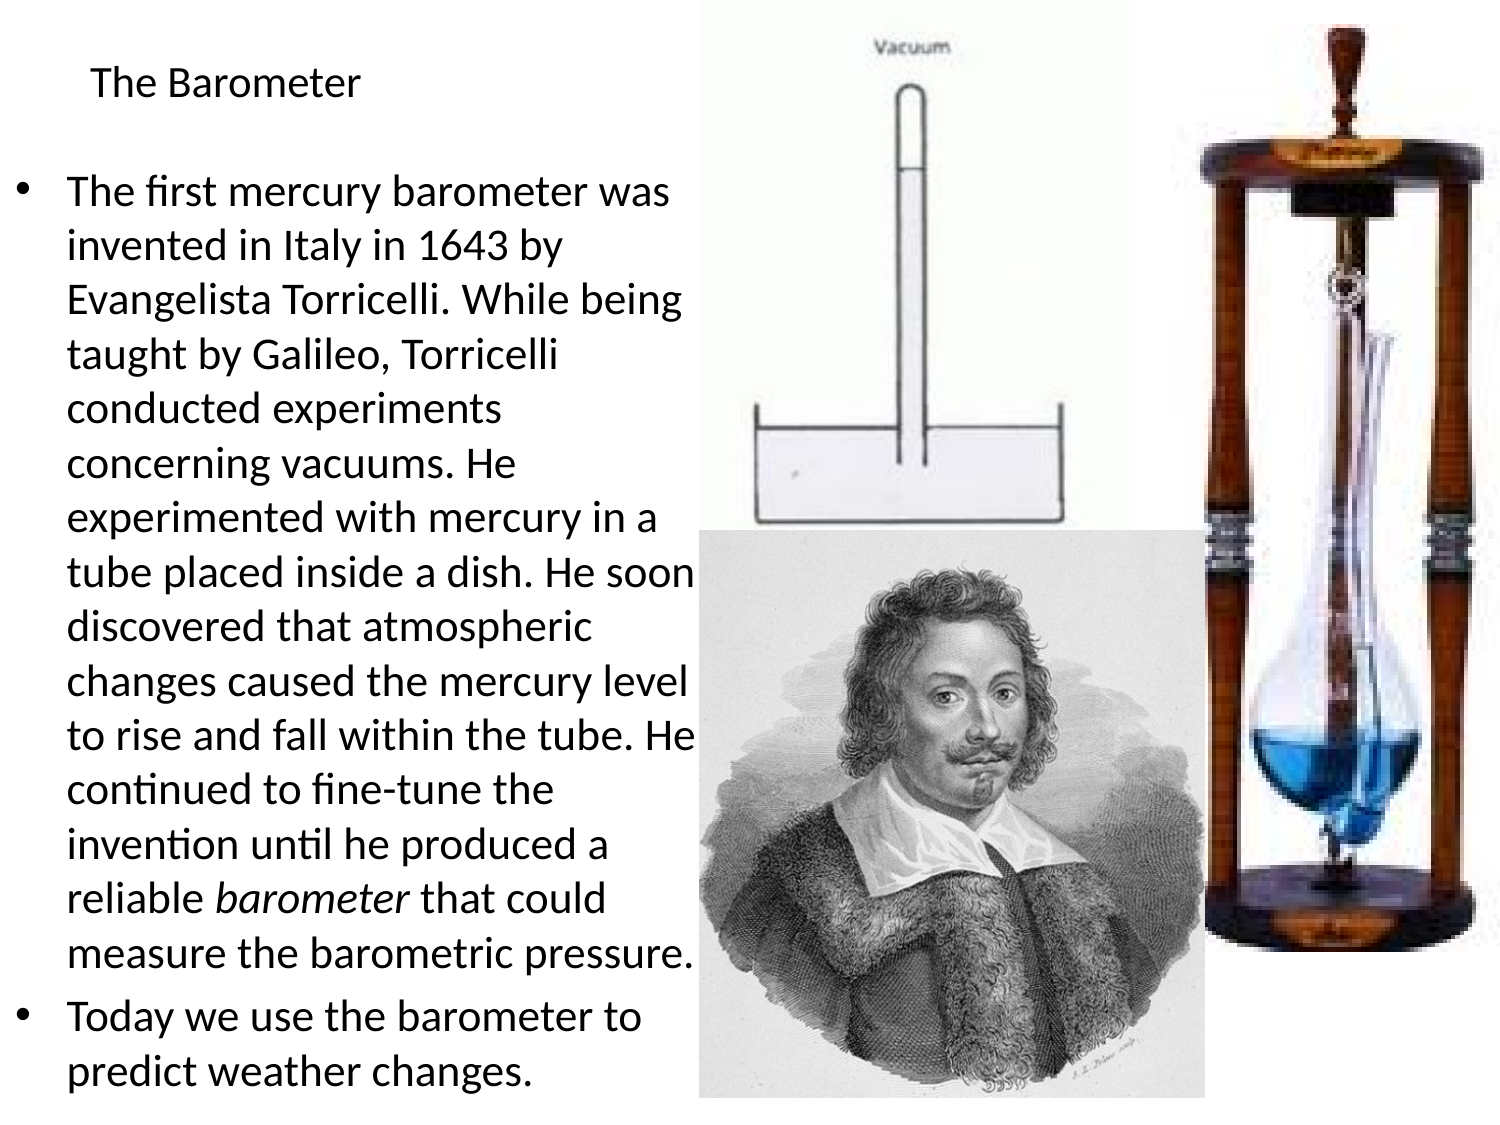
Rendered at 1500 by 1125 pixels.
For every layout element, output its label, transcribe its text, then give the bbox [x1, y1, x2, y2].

picture [699, 0, 1500, 1098]
title The Barometer [75, 45, 694, 153]
list The first mercury barometer was invented in Italy in 1643 by Evangelista Torricelli. While being taught by Galileo, Torricelli conducted experiments concerning vacuums. He experimented with mercury in a tube placed inside a dish. He soon discovered that atmospheric changes caused the mercury level to rise and fall within the tube. He continued to fine-tune the invention until he produced a reliable barometer that could measure the barometric pressure. Today we use the barometer to predict weather changes. [0, 153, 713, 1125]
